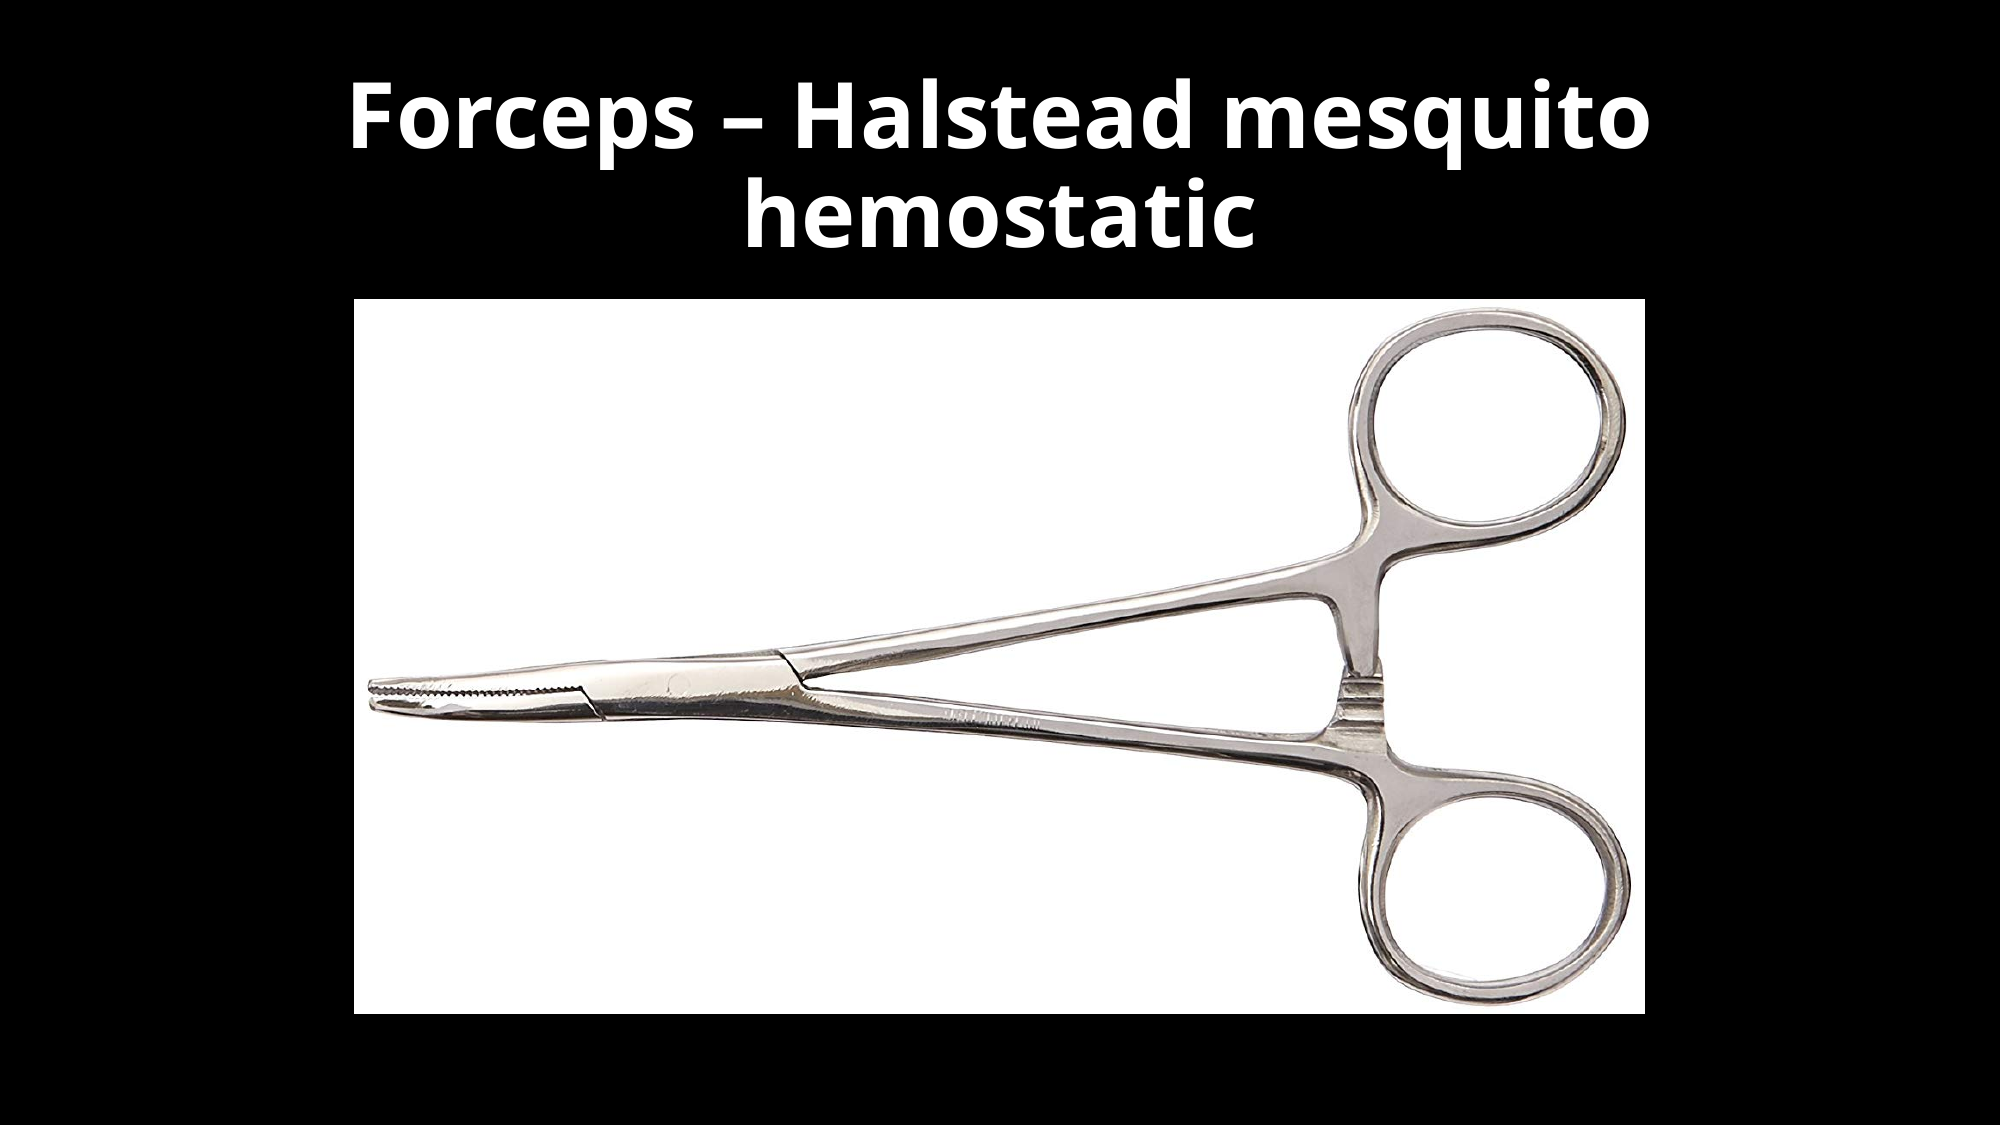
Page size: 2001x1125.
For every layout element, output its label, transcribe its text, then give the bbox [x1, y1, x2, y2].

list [354, 299, 1645, 1014]
title Forceps – Halstead mesquito hemostatic [137, 59, 1863, 278]
